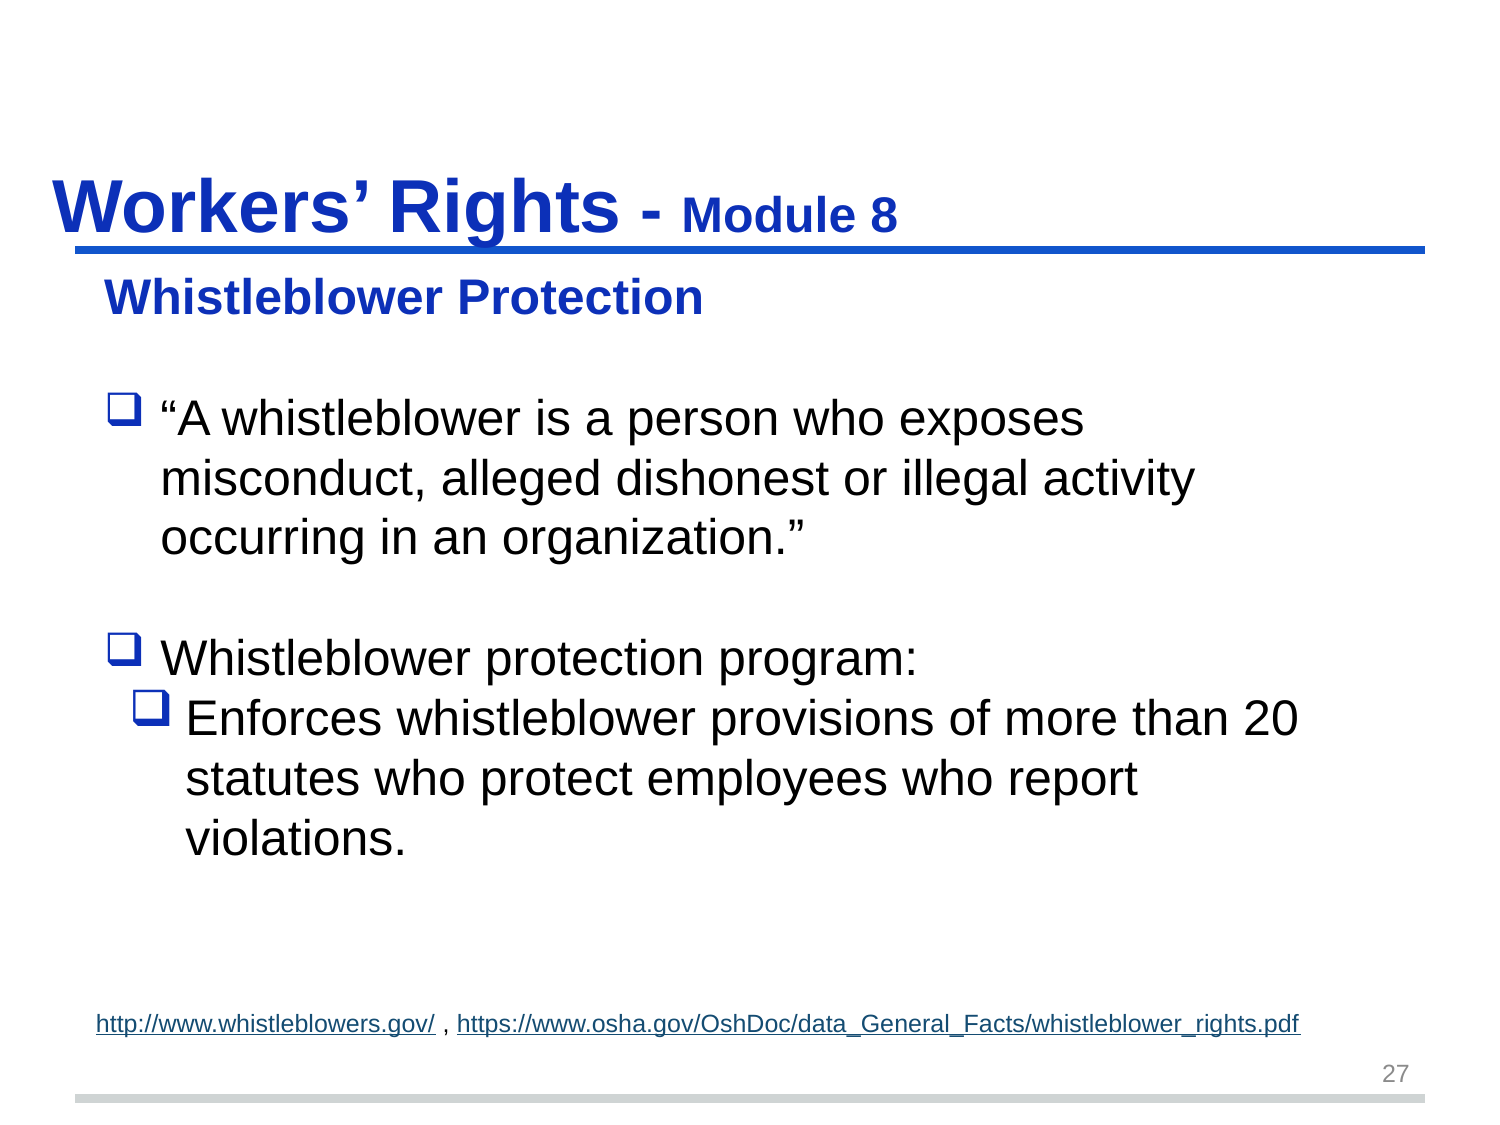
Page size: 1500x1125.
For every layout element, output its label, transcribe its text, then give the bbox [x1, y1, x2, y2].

title Workers’ Rights - Module 8 [37, 74, 1388, 263]
footer [512, 1045, 988, 1103]
text_box http://www.whistleblowers.gov/ , https://www.osha.gov/OshDoc/data_General_Facts/whistleblower_rights.pdf [81, 999, 1323, 1045]
slide_number 27 [1074, 1042, 1425, 1103]
list Whistleblower Protection “A whistleblower is a person who exposes misconduct, alleged dishonest or illegal activity occurring in an organization.” Whistleblower protection program: Enforces whistleblower provisions of more than 20 statutes who protect employees who report violations. [89, 249, 1357, 861]
